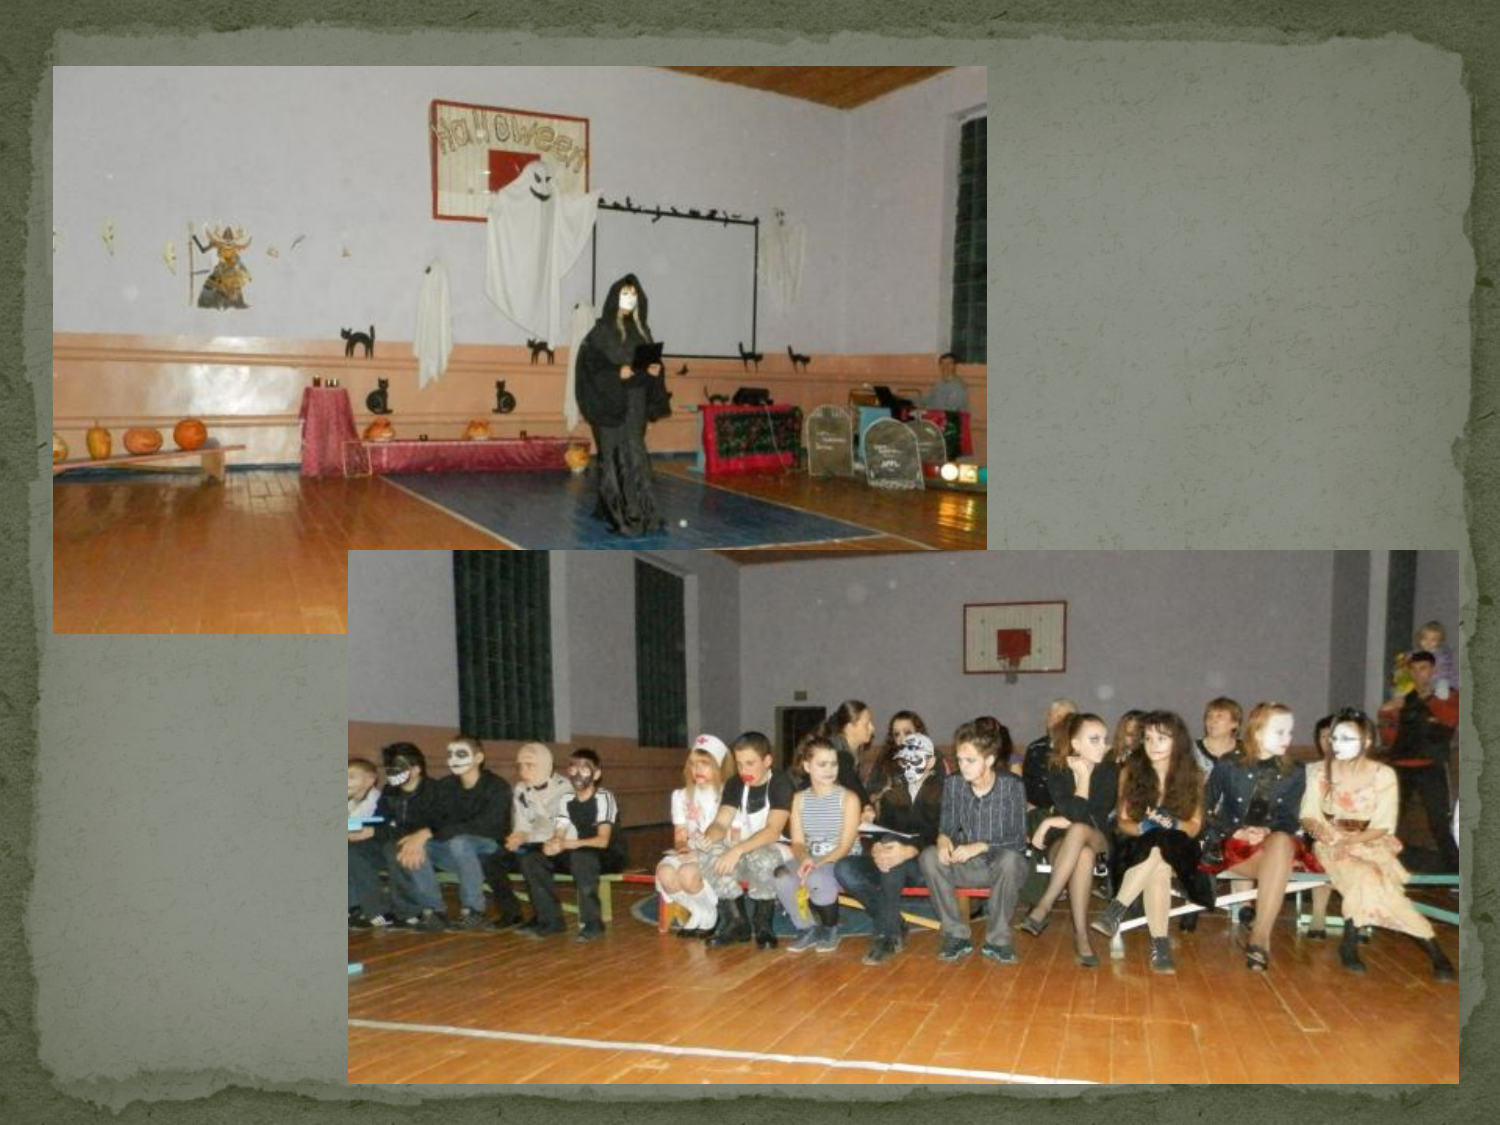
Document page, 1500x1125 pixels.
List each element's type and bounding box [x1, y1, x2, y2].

picture [53, 66, 1460, 1085]
